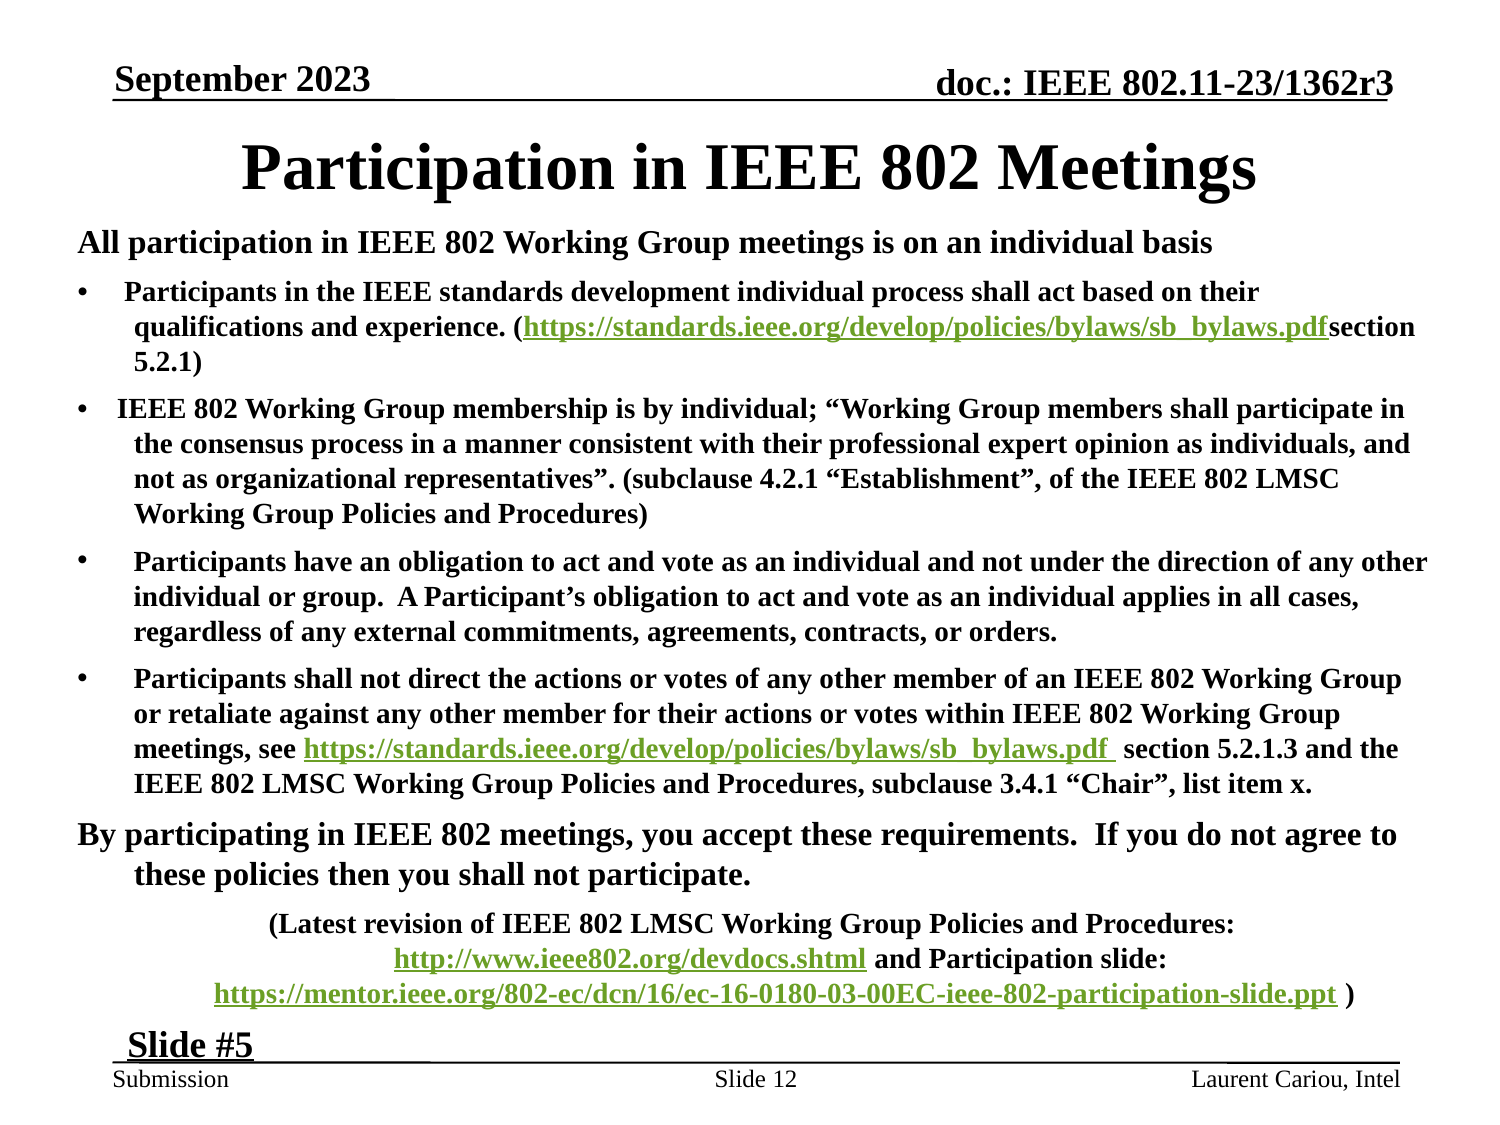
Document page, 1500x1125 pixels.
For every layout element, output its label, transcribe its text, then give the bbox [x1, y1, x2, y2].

list All participation in IEEE 802 Working Group meetings is on an individual basis • Participants in the IEEE standards development individual process shall act based on their qualifications and experience. (https://standards.ieee.org/develop/policies/bylaws/sb_bylaws.pdfsection 5.2.1) • IEEE 802 Working Group membership is by individual; “Working Group members shall participate in the consensus process in a manner consistent with their professional expert opinion as individuals, and not as organizational representatives”. (subclause 4.2.1 “Establishment”, of the IEEE 802 LMSC Working Group Policies and Procedures) Participants have an obligation to act and vote as an individual and not under the direction of any other individual or group. A Participant’s obligation to act and vote as an individual applies in all cases, regardless of any external commitments, agreements, contracts, or orders. Participants shall not direct the actions or votes of any other member of an IEEE 802 Working Group or retaliate against any other member for their actions or votes within IEEE 802 Working Group meetings, see https://standards.ieee.org/develop/policies/bylaws/sb_bylaws.pdf section 5.2.1.3 and the IEEE 802 LMSC Working Group Policies and Procedures, subclause 3.4.1 “Chair”, list item x. By participating in IEEE 802 meetings, you accept these requirements. If you do not agree to these policies then you shall not participate. (Latest revision of IEEE 802 LMSC Working Group Policies and Procedures: http://www.ieee802.org/devdocs.shtml and Participation slide: https://mentor.ieee.org/802-ec/dcn/16/ec-16-0180-03-00EC-ieee-802-participation-slide.ppt ) [62, 212, 1451, 1001]
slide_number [114, 54, 493, 100]
title Participation in IEEE 802 Meetings [112, 112, 1388, 212]
text_box Slide #5 [112, 1012, 269, 1073]
footer Laurent Cariou, Intel [878, 1061, 1402, 1093]
slide_number Slide 12 [712, 1061, 800, 1123]
